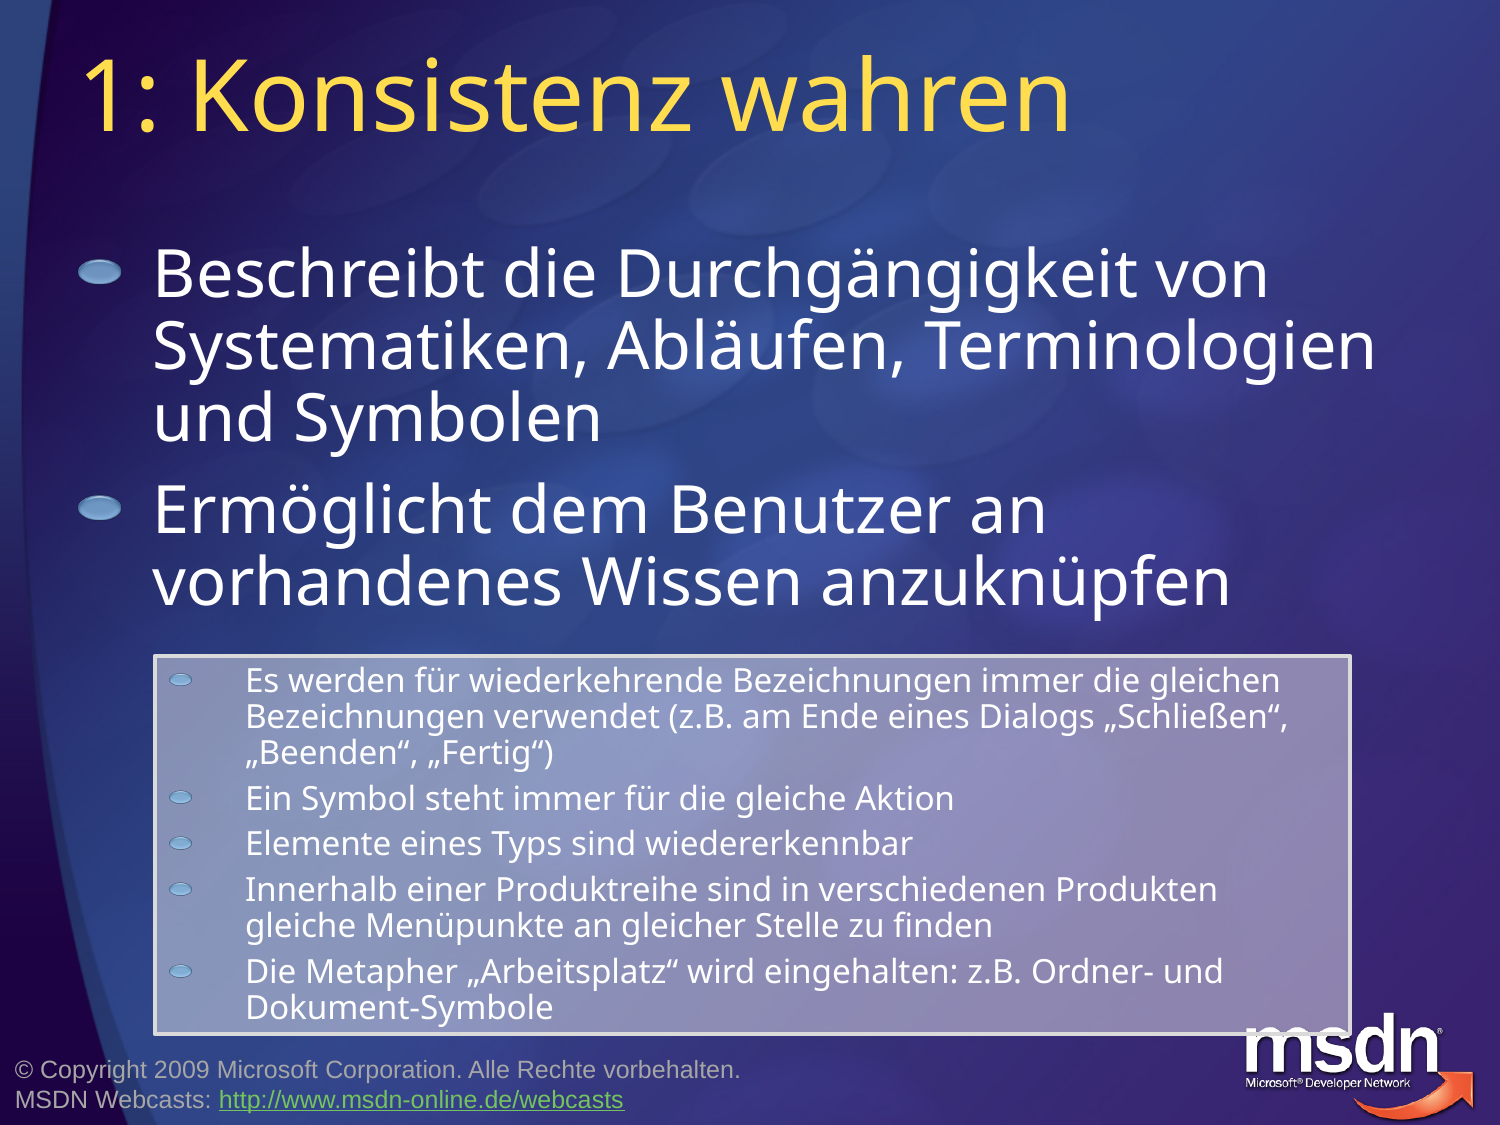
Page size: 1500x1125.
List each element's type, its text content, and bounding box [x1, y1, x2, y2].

text_box Es werden für wiederkehrende Bezeichnungen immer die gleichen Bezeichnungen verwendet (z.B. am Ende eines Dialogs „Schließen“, „Beenden“, „Fertig“) Ein Symbol steht immer für die gleiche Aktion Elemente eines Typs sind wiedererkennbar Innerhalb einer Produktreihe sind in verschiedenen Produkten gleiche Menüpunkte an gleicher Stelle zu finden Die Metapher „Arbeitsplatz“ wird eingehalten: z.B. Ordner- und Dokument-Symbole [153, 654, 1352, 1036]
title 1: Konsistenz wahren [62, 37, 1440, 161]
list Beschreibt die Durchgängigkeit von Systematiken, Abläufen, Terminologien und Symbolen Ermöglicht dem Benutzer an vorhandenes Wissen anzuknüpfen [62, 231, 1439, 636]
picture [0, 0, 1500, 1125]
